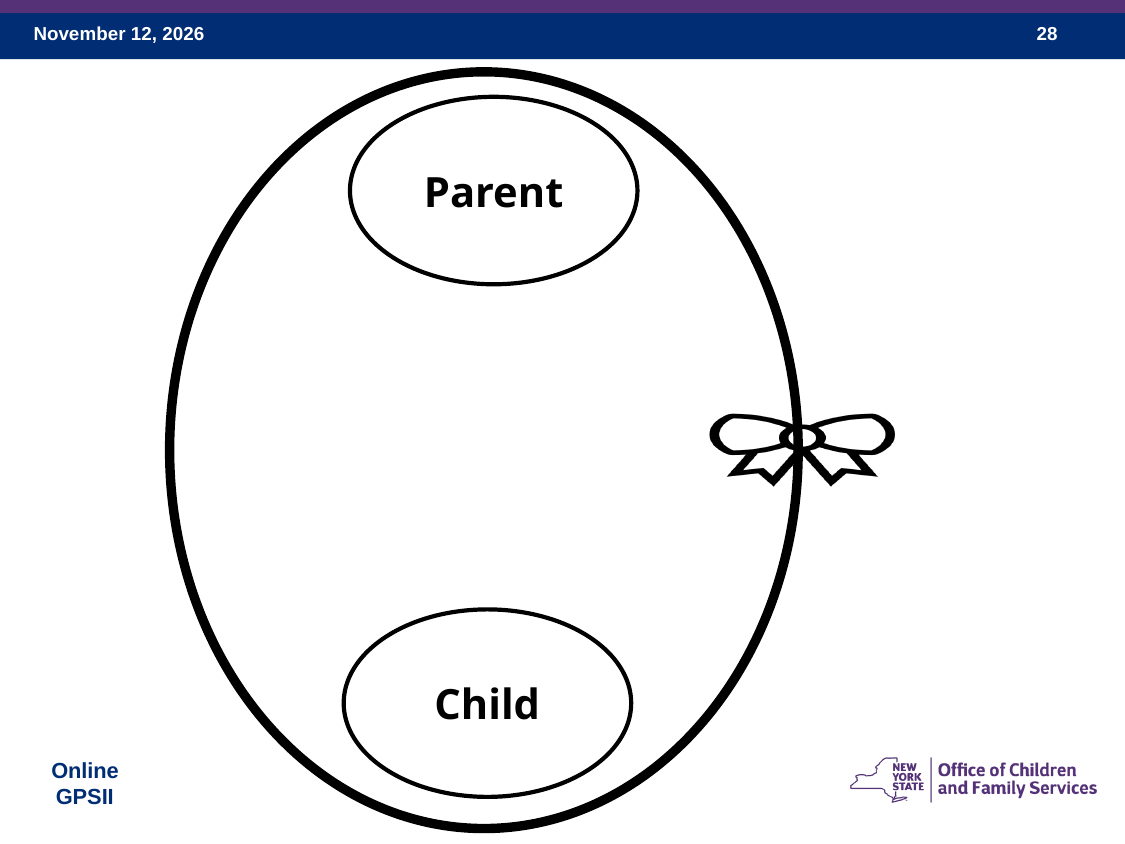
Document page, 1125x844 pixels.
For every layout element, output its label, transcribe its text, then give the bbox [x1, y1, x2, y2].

text_box Child [341, 607, 634, 799]
picture [842, 749, 1104, 810]
text_box [167, 69, 797, 831]
picture [682, 394, 921, 506]
text_box Parent [347, 94, 640, 287]
